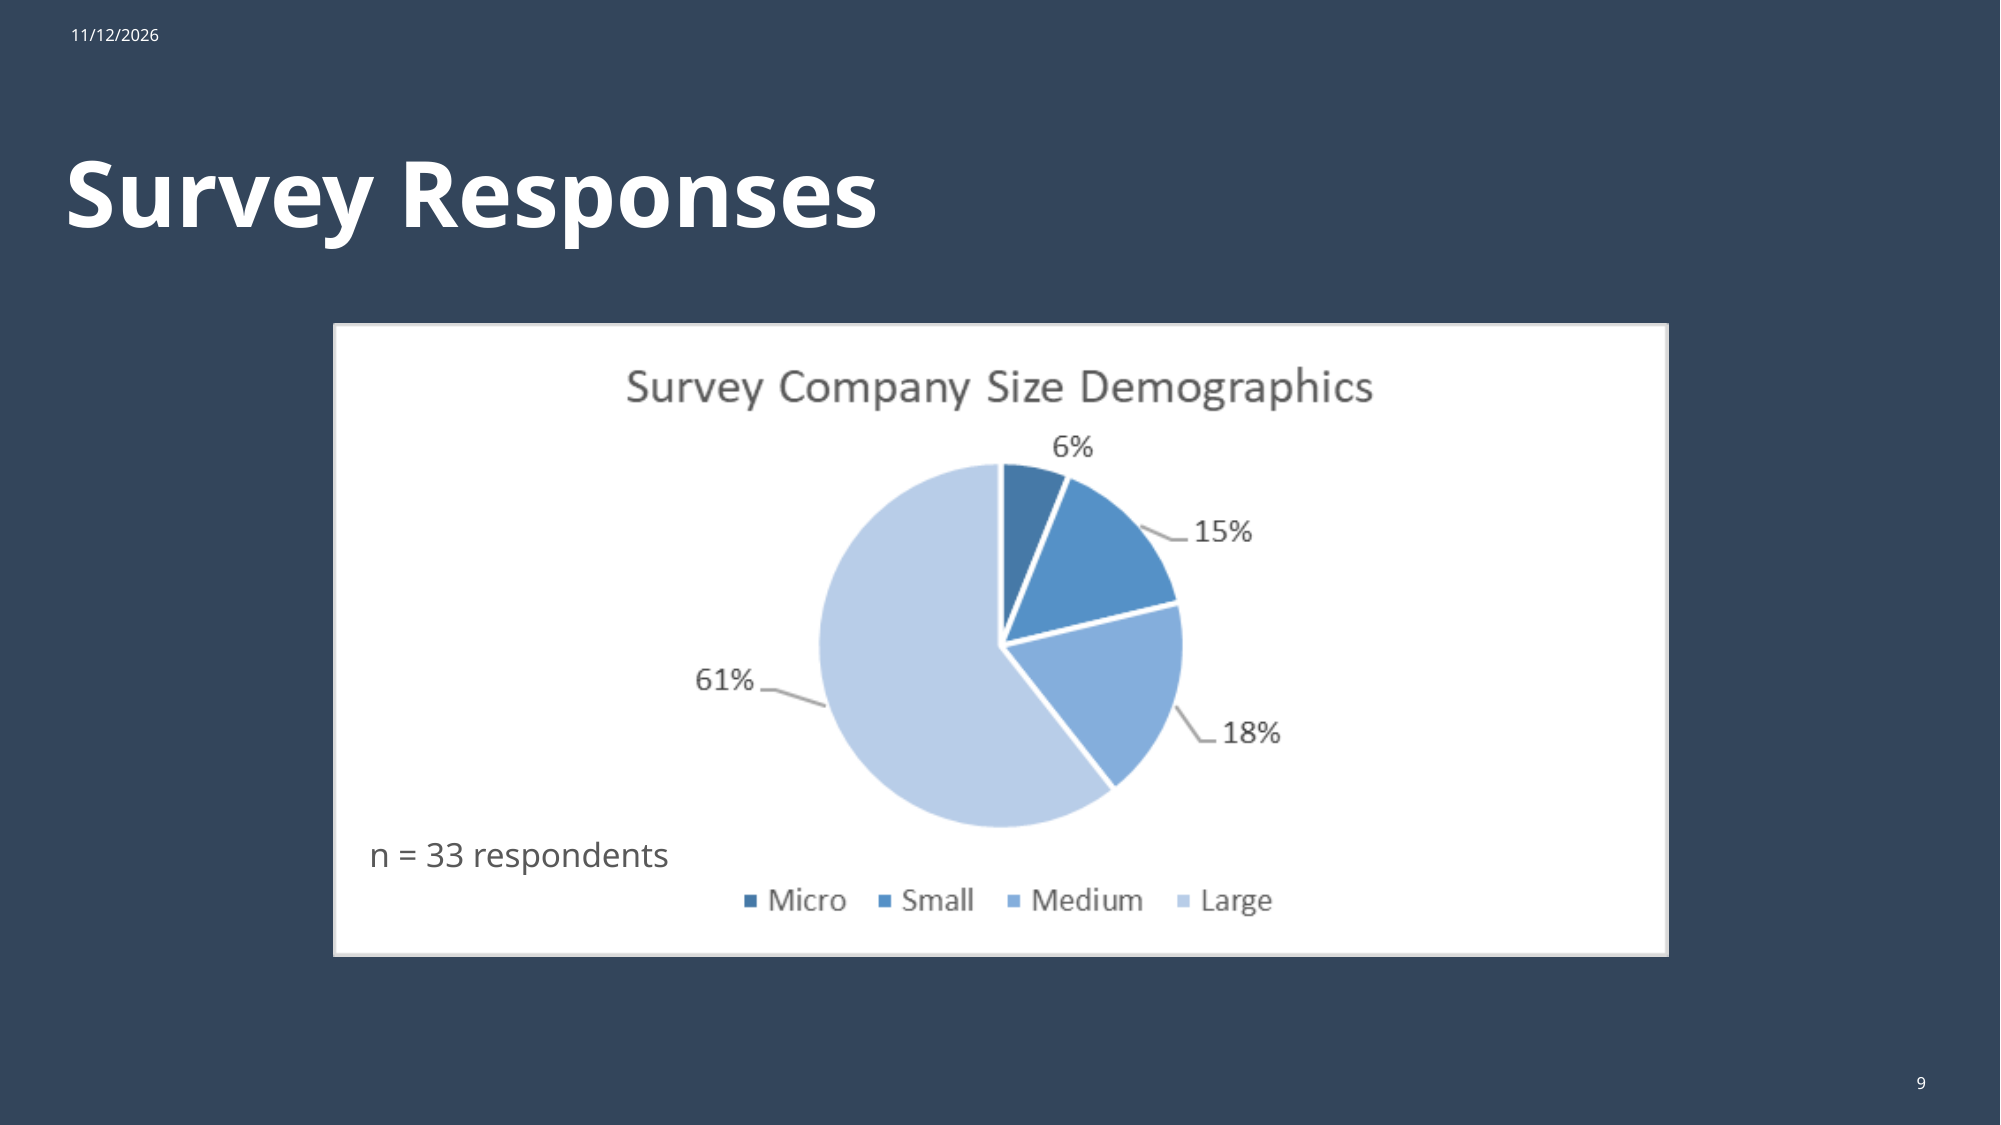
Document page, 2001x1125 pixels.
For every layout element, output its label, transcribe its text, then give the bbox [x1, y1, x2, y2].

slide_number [55, 10, 506, 63]
slide_number 9 [1870, 1054, 1942, 1114]
title Survey Responses [50, 19, 1684, 256]
picture [333, 322, 1669, 957]
